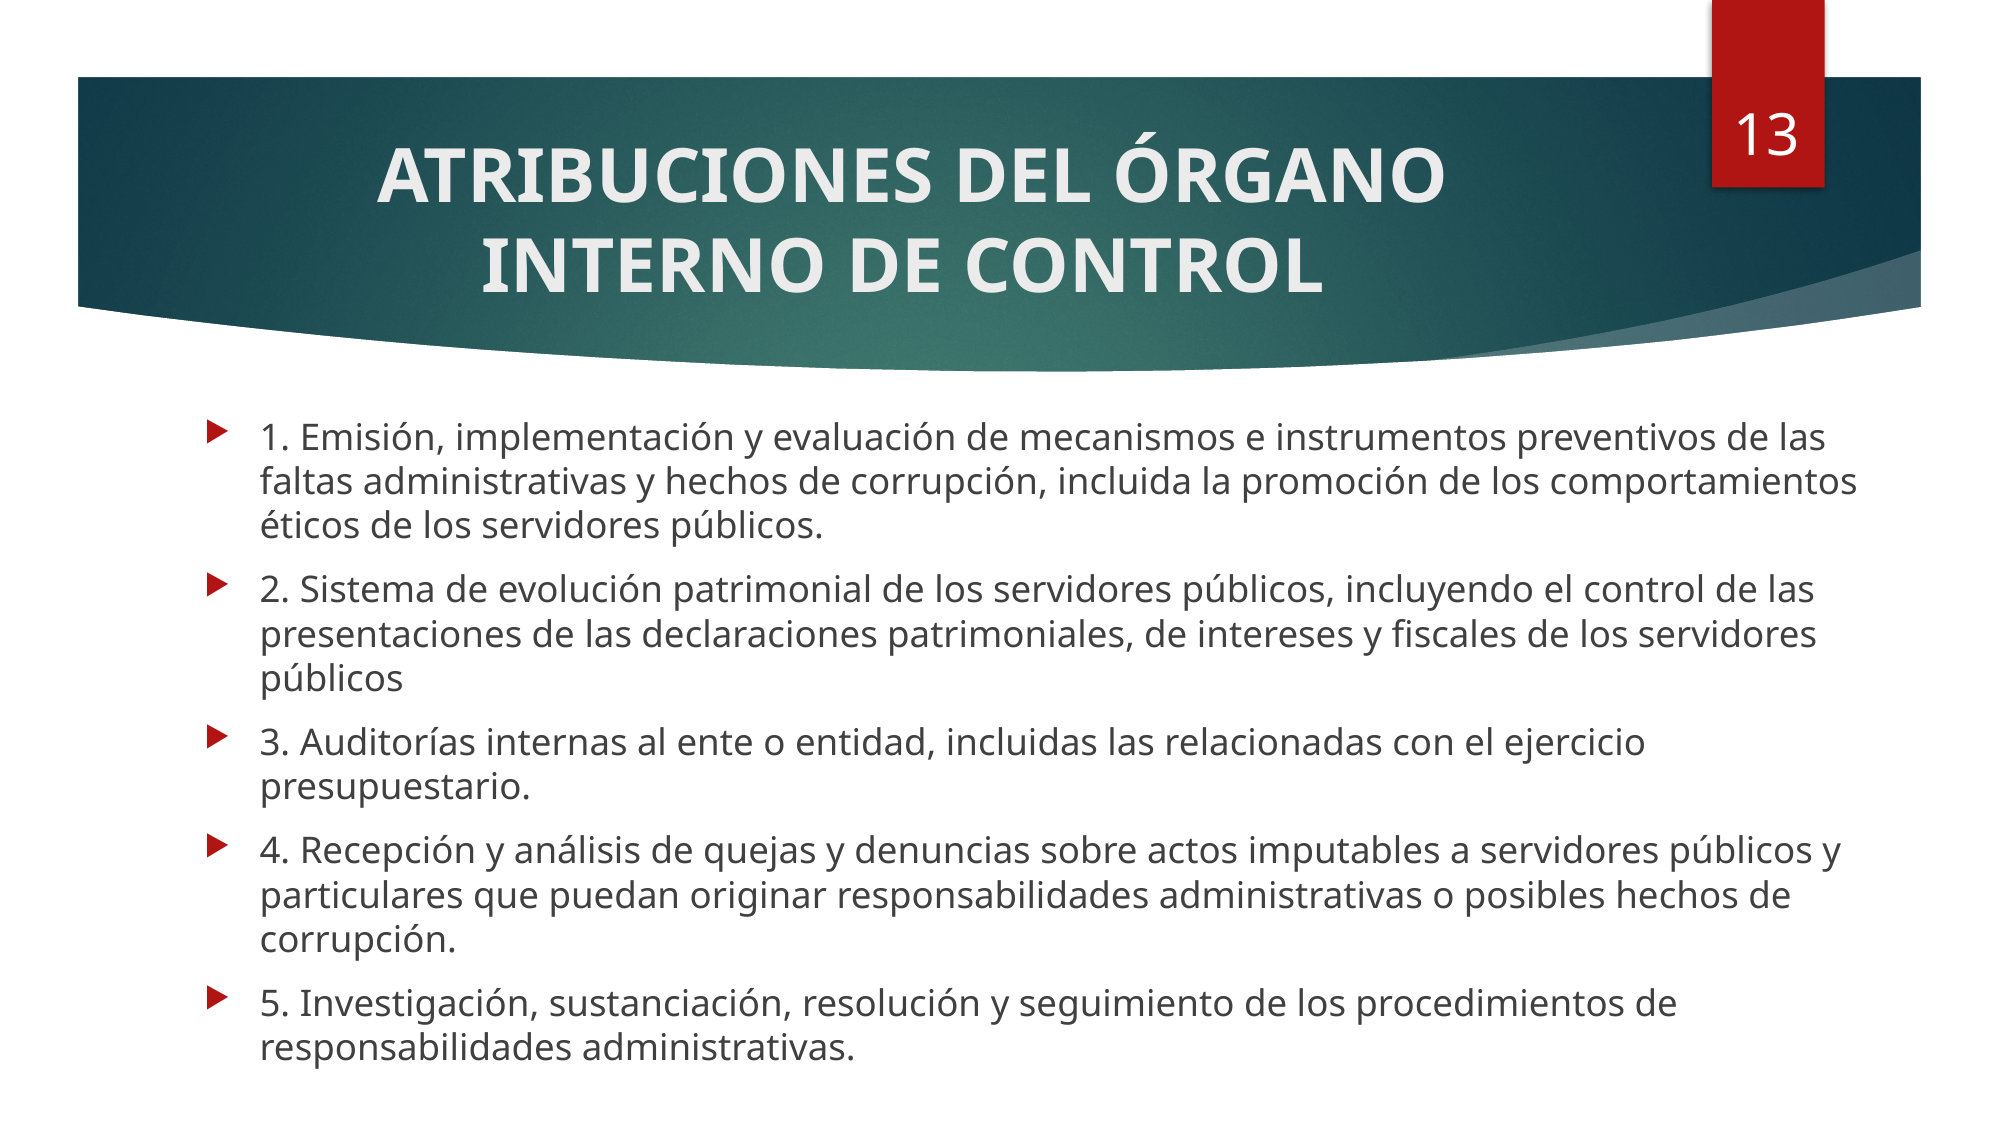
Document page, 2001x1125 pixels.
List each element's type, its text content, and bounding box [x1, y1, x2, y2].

slide_number 13 [1698, 48, 1836, 175]
title ATRIBUCIONES DEL ÓRGANO INTERNO DE CONTROL [189, 159, 1638, 276]
list 1. Emisión, implementación y evaluación de mecanismos e instrumentos preventivos de las faltas administrativas y hechos de corrupción, incluida la promoción de los comportamientos éticos de los servidores públicos. 2. Sistema de evolución patrimonial de los servidores públicos, incluyendo el control de las presentaciones de las declaraciones patrimoniales, de intereses y fiscales de los servidores públicos 3. Auditorías internas al ente o entidad, incluidas las relacionadas con el ejercicio presupuestario. 4. Recepción y análisis de quejas y denuncias sobre actos imputables a servidores públicos y particulares que puedan originar responsabilidades administrativas o posibles hechos de corrupción. 5. Investigación, sustanciación, resolución y seguimiento de los procedimientos de responsabilidades administrativas. [189, 406, 1877, 1077]
